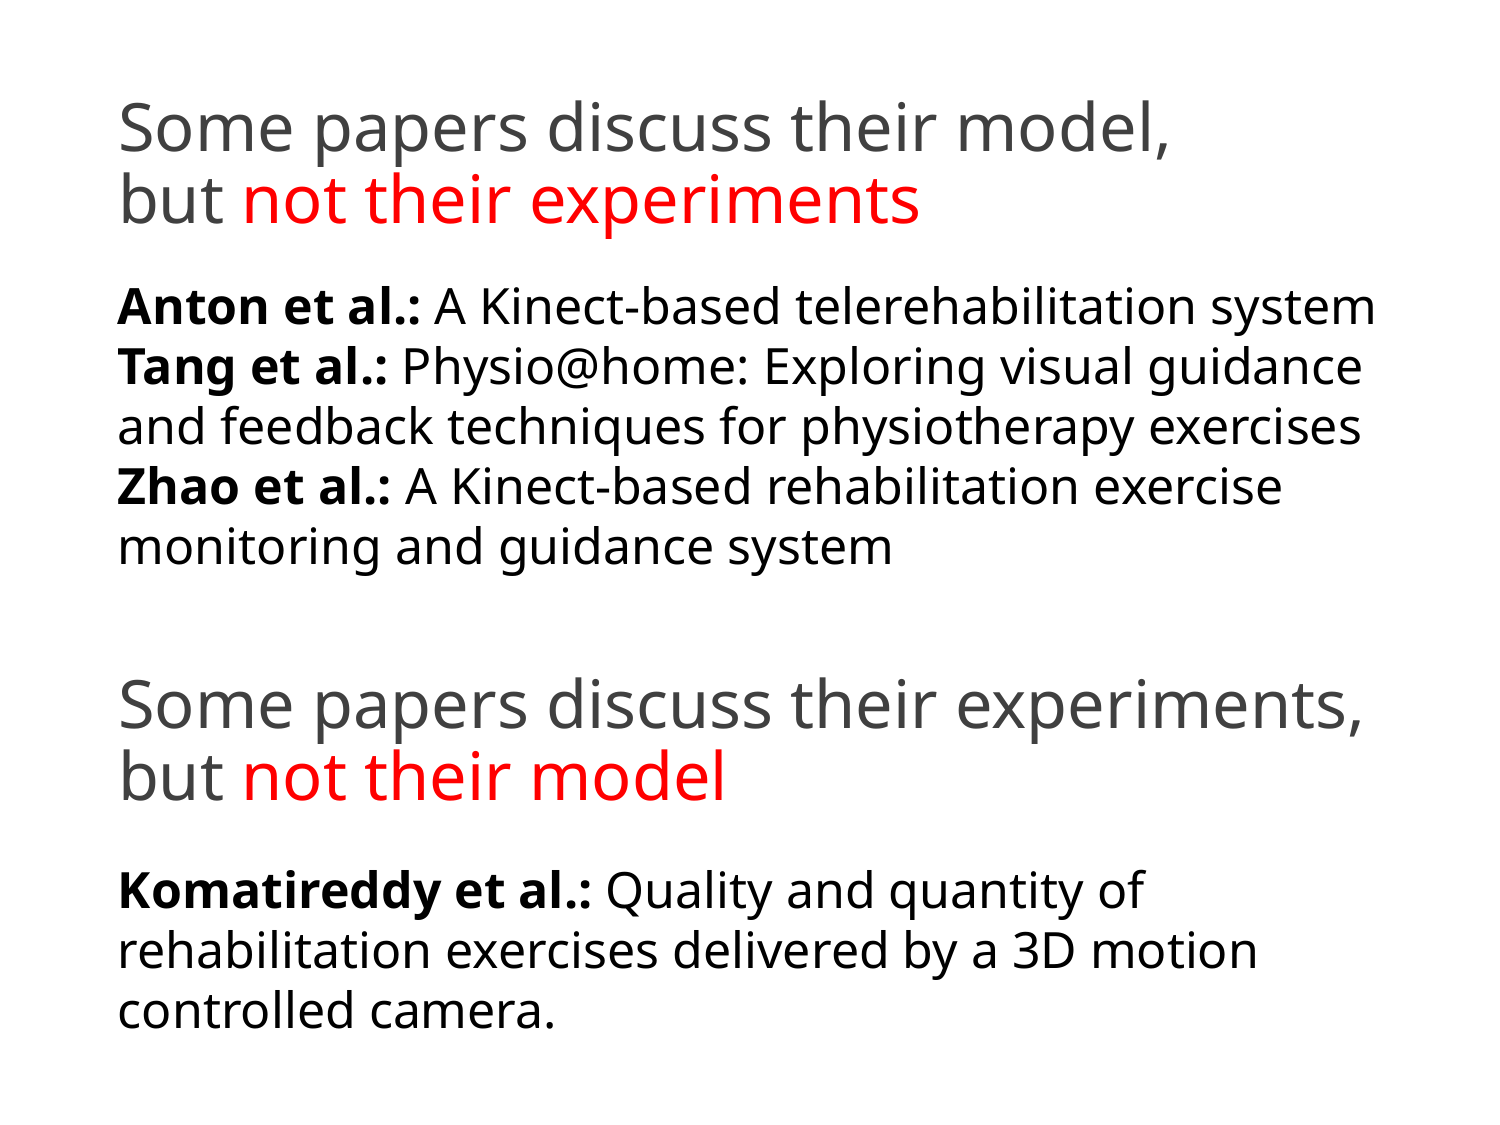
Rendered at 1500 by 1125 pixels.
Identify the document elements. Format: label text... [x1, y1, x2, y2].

text_box Komatireddy et al.: Quality and quantity of rehabilitation exercises delivered by a 3D motion controlled camera. [103, 851, 1410, 1047]
text_box Some papers discuss their experiments, but not their model [103, 633, 1460, 852]
text_box Anton et al.: A Kinect-based telerehabilitation system Tang et al.: Physio@home: Exploring visual guidance and feedback techniques for physiotherapy exercises Zhao et al.: A Kinect-based rehabilitation exercise monitoring and guidance system [103, 267, 1482, 582]
title Some papers discuss their model, but not their experiments [103, 57, 1397, 267]
